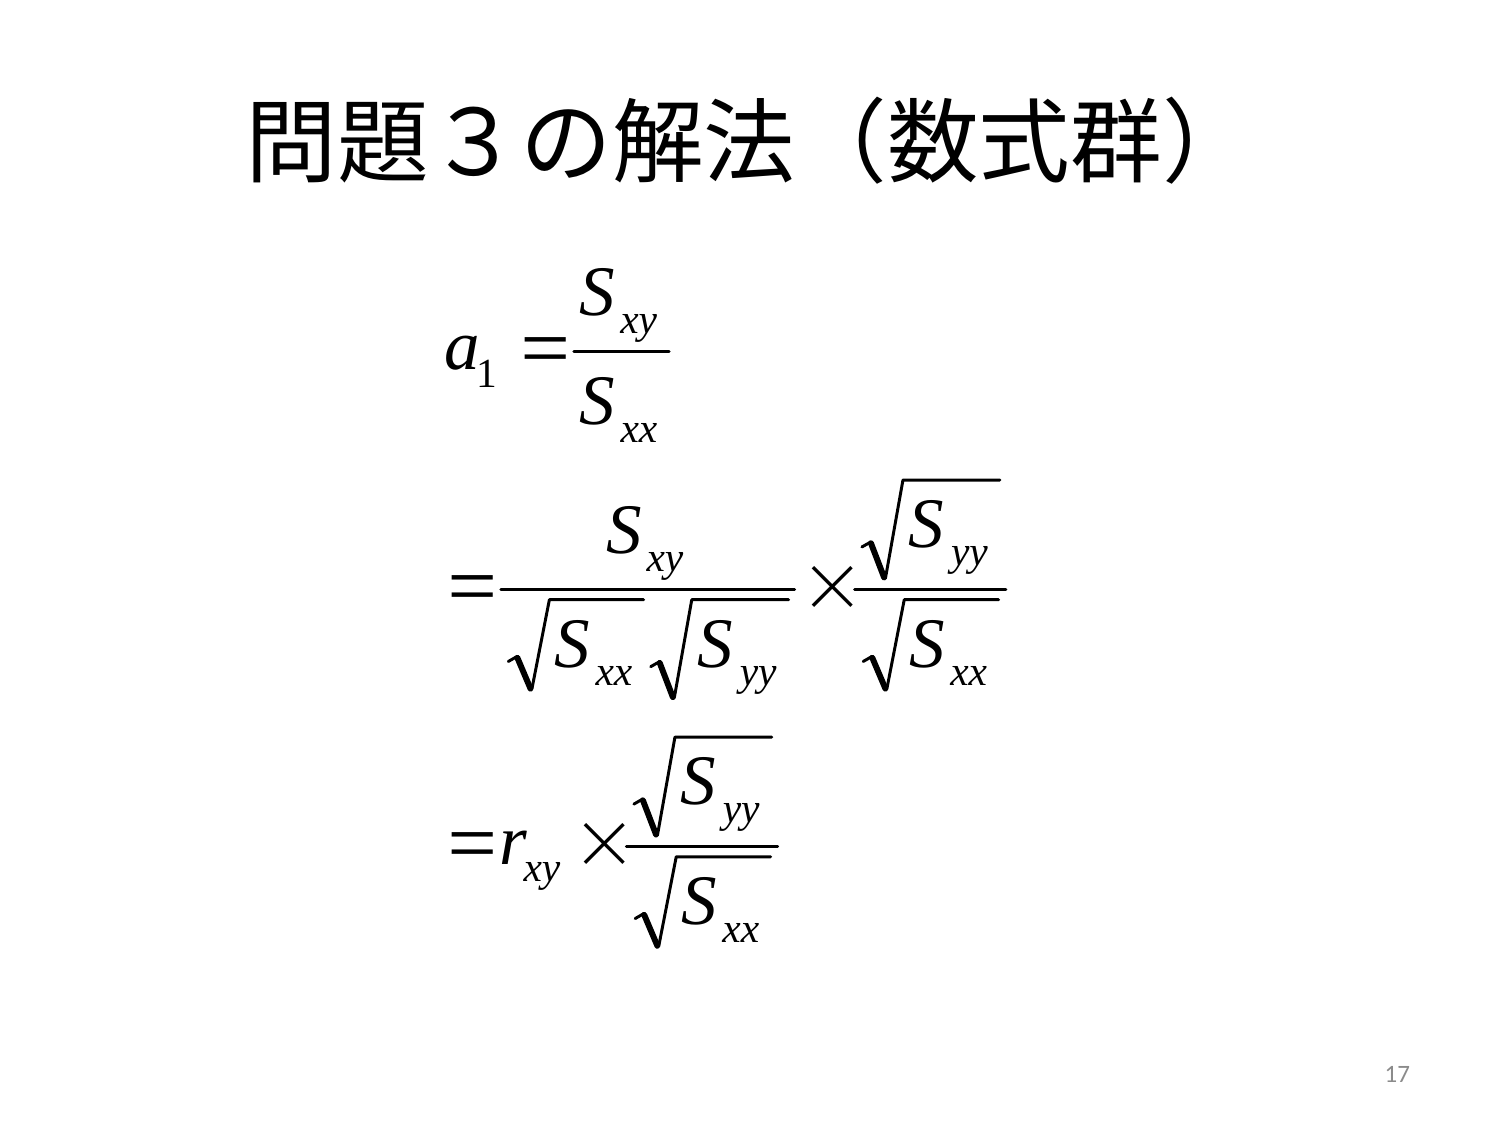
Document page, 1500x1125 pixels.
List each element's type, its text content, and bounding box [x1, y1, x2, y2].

title 問題３の解法（数式群） [75, 45, 1425, 233]
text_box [433, 245, 1020, 963]
slide_number 17 [1074, 1042, 1425, 1103]
